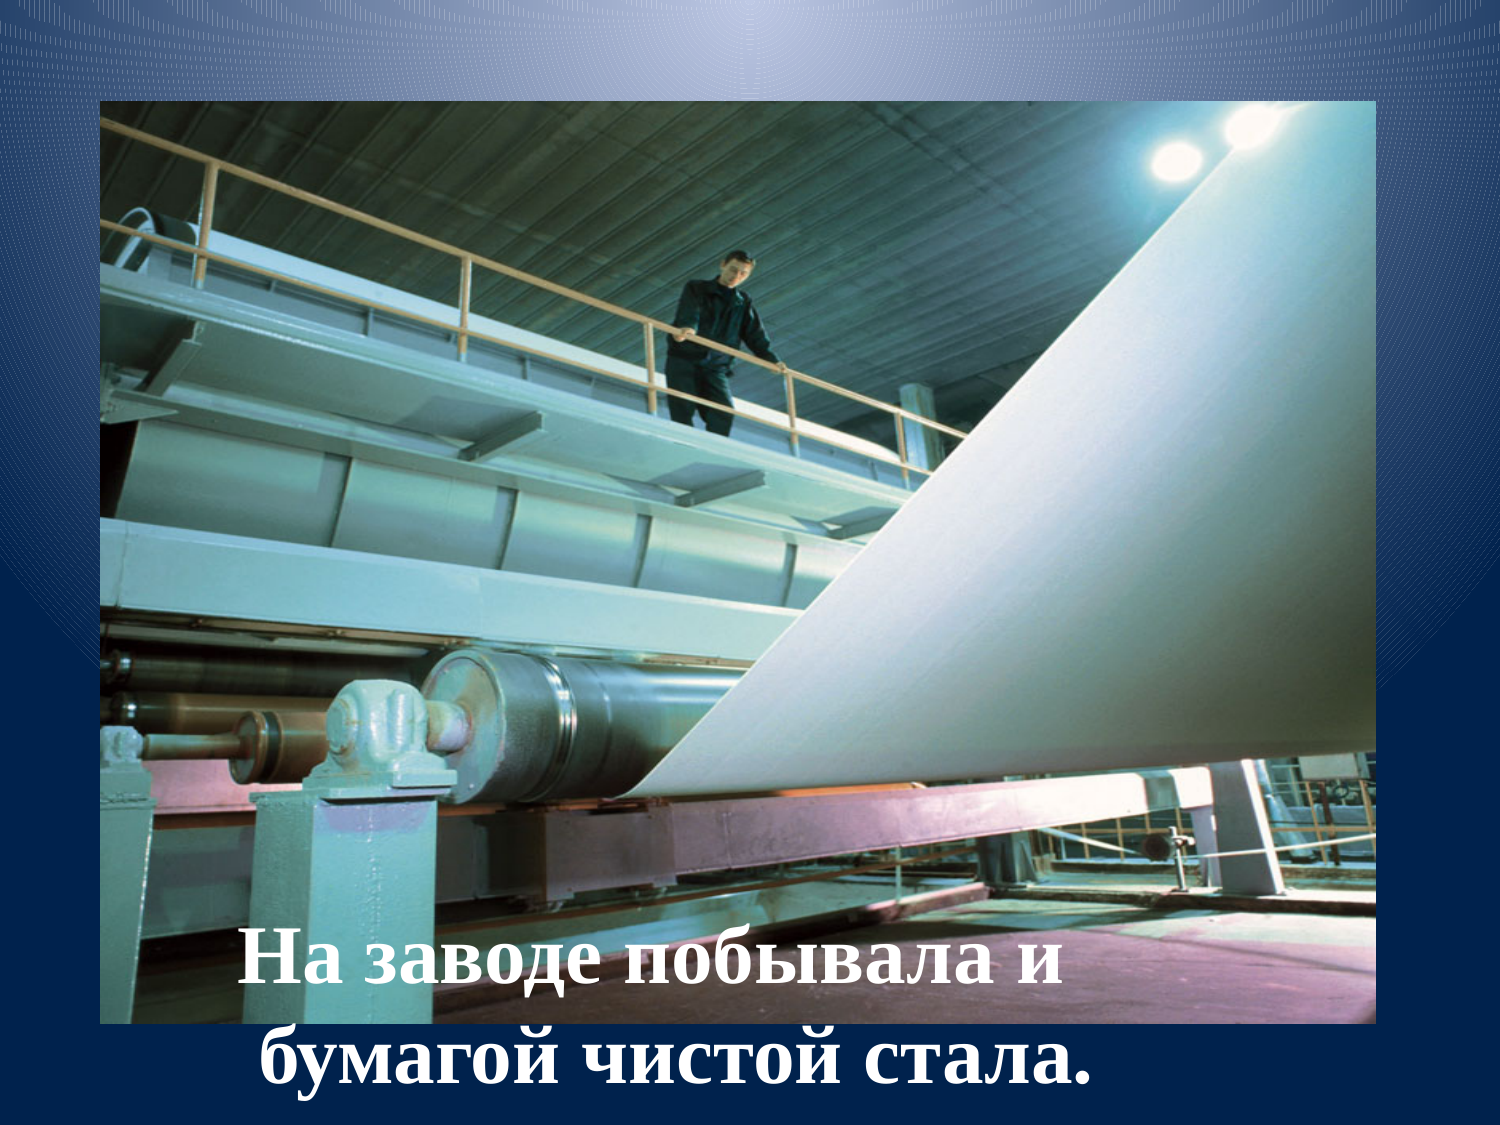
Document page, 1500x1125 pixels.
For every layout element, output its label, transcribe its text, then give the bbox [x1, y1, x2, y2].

text_box На заводе побывала и бумагой чистой стала. [222, 1032, 1110, 1108]
picture [100, 101, 1377, 1024]
